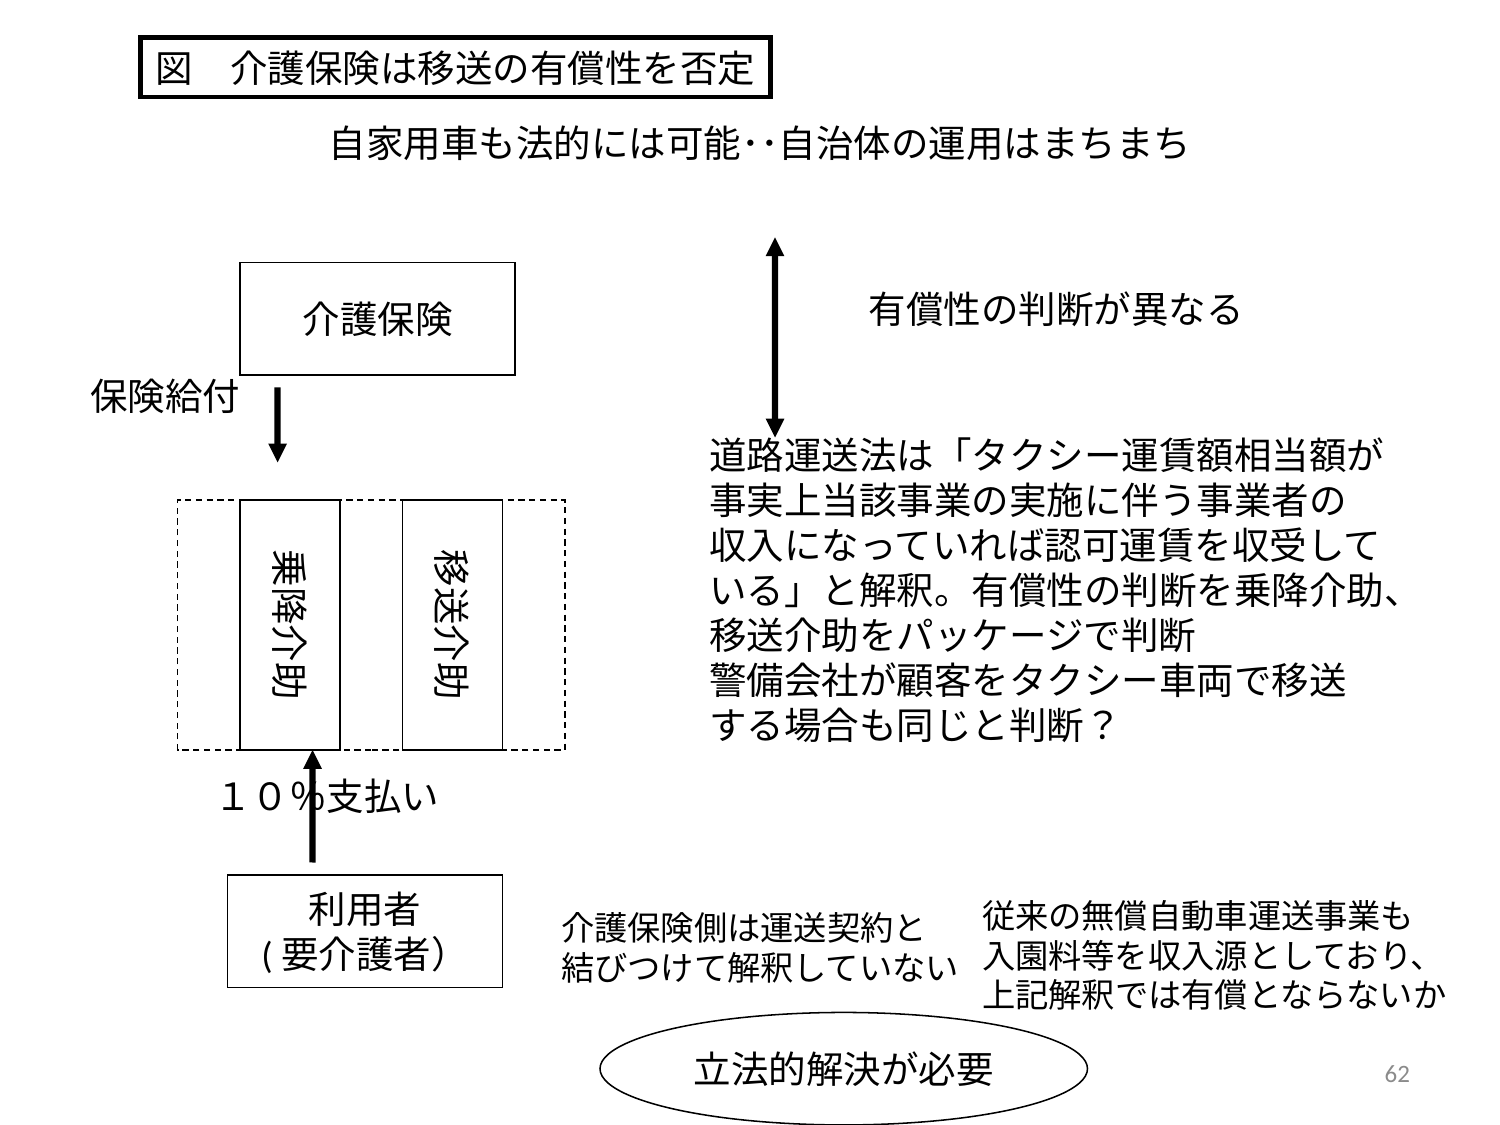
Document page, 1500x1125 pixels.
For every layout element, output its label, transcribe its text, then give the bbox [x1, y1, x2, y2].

text_box [177, 500, 565, 750]
text_box 自家用車も法的には可能･･自治体の運用はまちまち [164, 112, 1207, 173]
text_box 立法的解決が必要 [600, 1012, 1088, 1125]
text_box 従来の無償自動車運送事業も 入園料等を収入源としており、 上記解釈では有償とならないか [967, 887, 1462, 1022]
text_box [768, 237, 782, 438]
text_box [271, 387, 284, 463]
text_box 利用者 (要介護者） [227, 875, 503, 988]
text_box 介護保険 [240, 262, 516, 375]
text_box [306, 750, 319, 765]
text_box １０％支払い [199, 765, 455, 826]
text_box 介護保険側は運送契約と 結びつけて解釈していない [546, 899, 974, 995]
slide_number 62 [1074, 1042, 1425, 1103]
text_box 道路運送法は「タクシー運賃額相当額が 事実上当該事業の実施に伴う事業者の 収入になっていれば認可運賃を収受して いる」と解釈。有償性の判断を乗降介助、 移送介助をパッケージで判断 警備会社が顧客をタクシー車両で移送 する場合も同じと判断？ [694, 424, 1437, 755]
text_box 図 介護保険は移送の有償性を否定 [140, 37, 771, 98]
text_box 有償性の判断が異なる [854, 278, 1259, 339]
text_box 保険給付 [75, 365, 255, 426]
